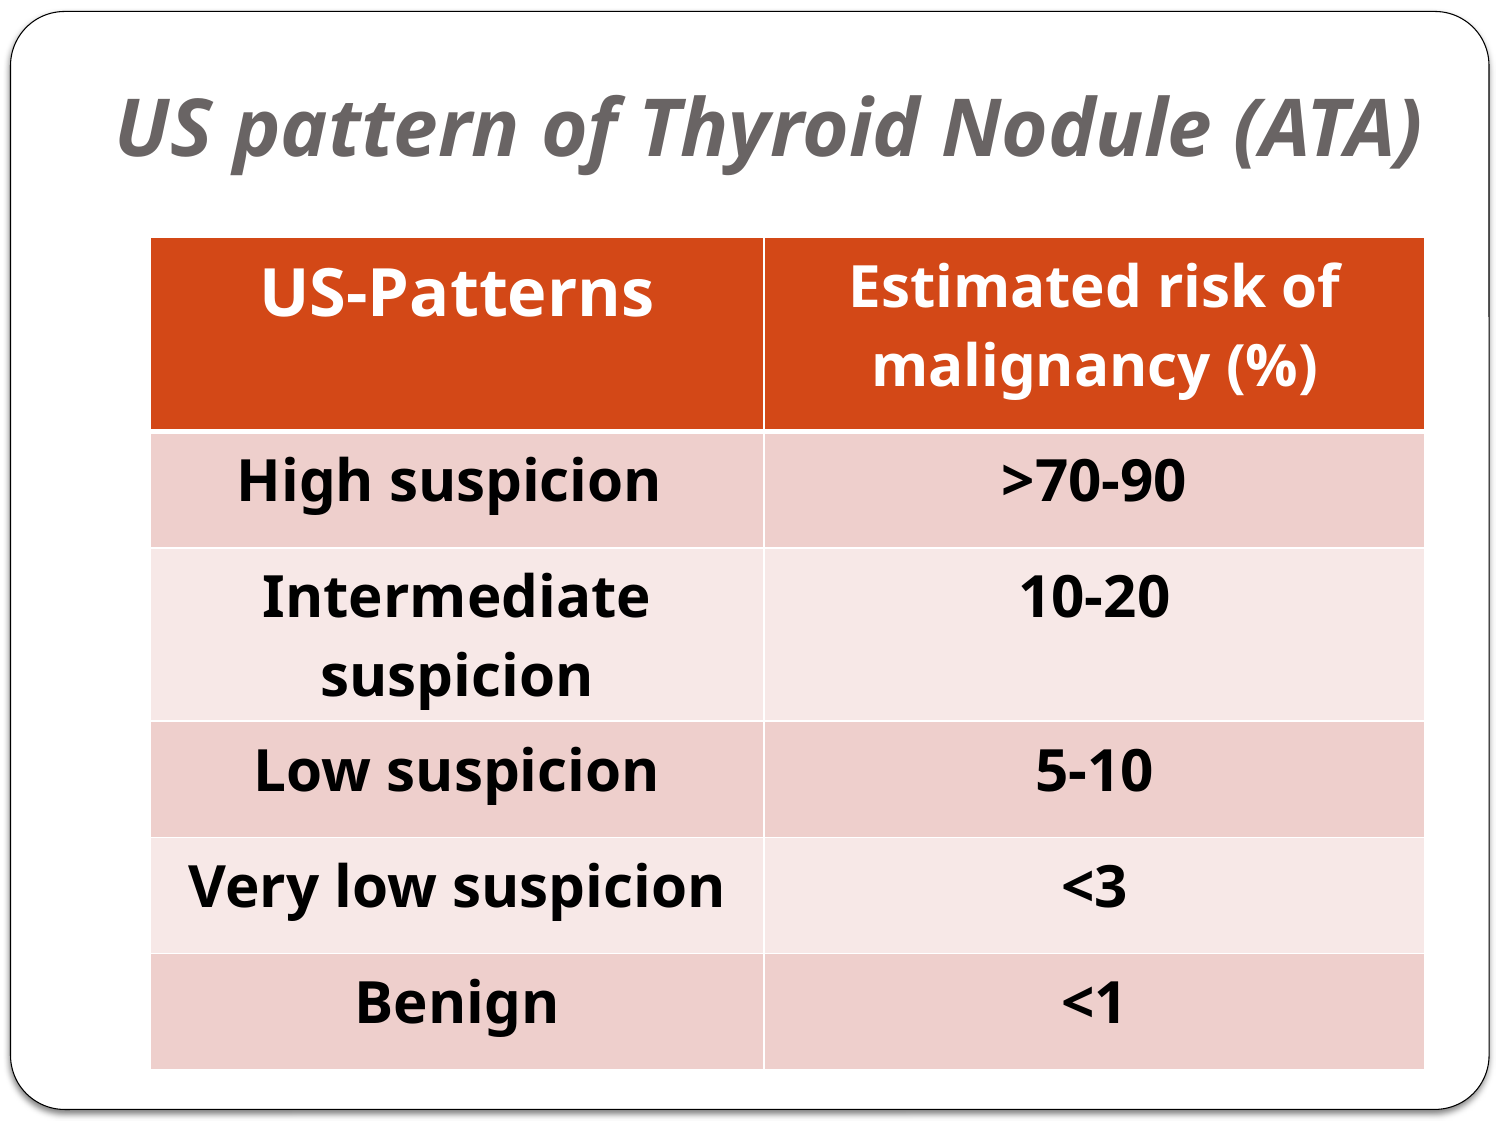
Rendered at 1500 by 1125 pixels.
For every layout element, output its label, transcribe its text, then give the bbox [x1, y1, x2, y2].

table_cell Benign [151, 954, 763, 1069]
table_cell High suspicion [151, 434, 763, 547]
table_cell Very low suspicion [151, 838, 763, 953]
table_cell <1 [765, 954, 1424, 1069]
table_header Estimated risk of malignancy (%) [765, 238, 1424, 429]
title US pattern of Thyroid Nodule (ATA) [75, 45, 1463, 188]
table_cell >70-90 [765, 434, 1424, 547]
table_cell 5-10 [765, 722, 1424, 837]
table_cell Intermediate suspicion [151, 549, 763, 720]
table_cell <3 [765, 838, 1424, 953]
table_cell 10-20 [765, 549, 1424, 720]
table_header US-Patterns [151, 238, 763, 429]
table_cell Low suspicion [151, 722, 763, 837]
